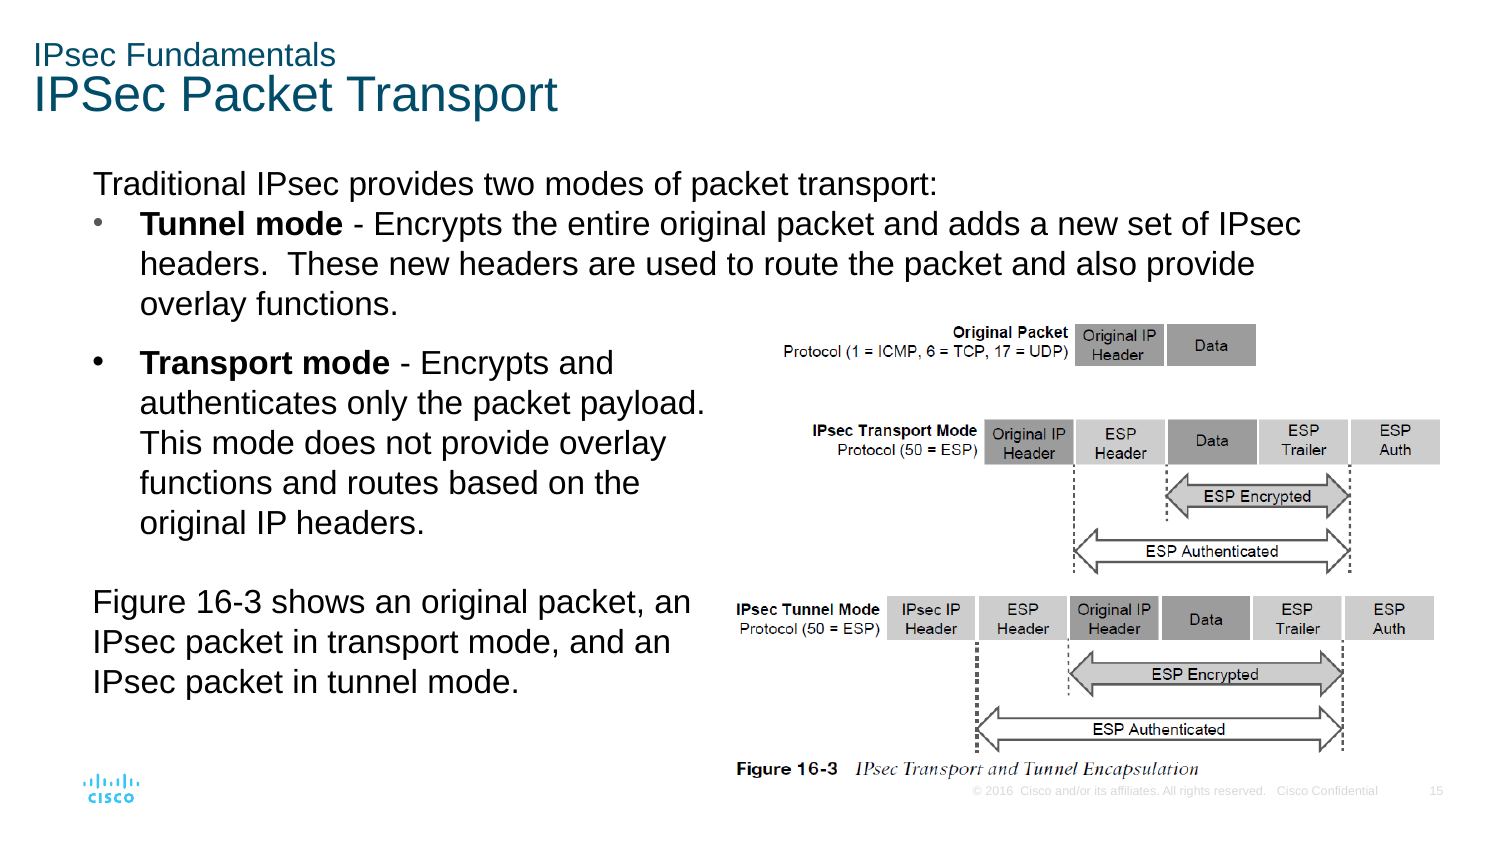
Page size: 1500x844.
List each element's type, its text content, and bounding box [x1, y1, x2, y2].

text_box Transport mode - Encrypts and authenticates only the packet payload. This mode does not provide overlay functions and routes based on the original IP headers. Figure 16-3 shows an original packet, an IPsec packet in transport mode, and an IPsec packet in tunnel mode. [77, 333, 721, 708]
picture [726, 319, 1500, 782]
list Traditional IPsec provides two modes of packet transport: Tunnel mode - Encrypts the entire original packet and adds a new set of IPsec headers. These new headers are used to route the packet and also provide overlay functions. [77, 154, 1388, 321]
title IPsec Fundamentals IPSec Packet Transport [18, 20, 1388, 141]
